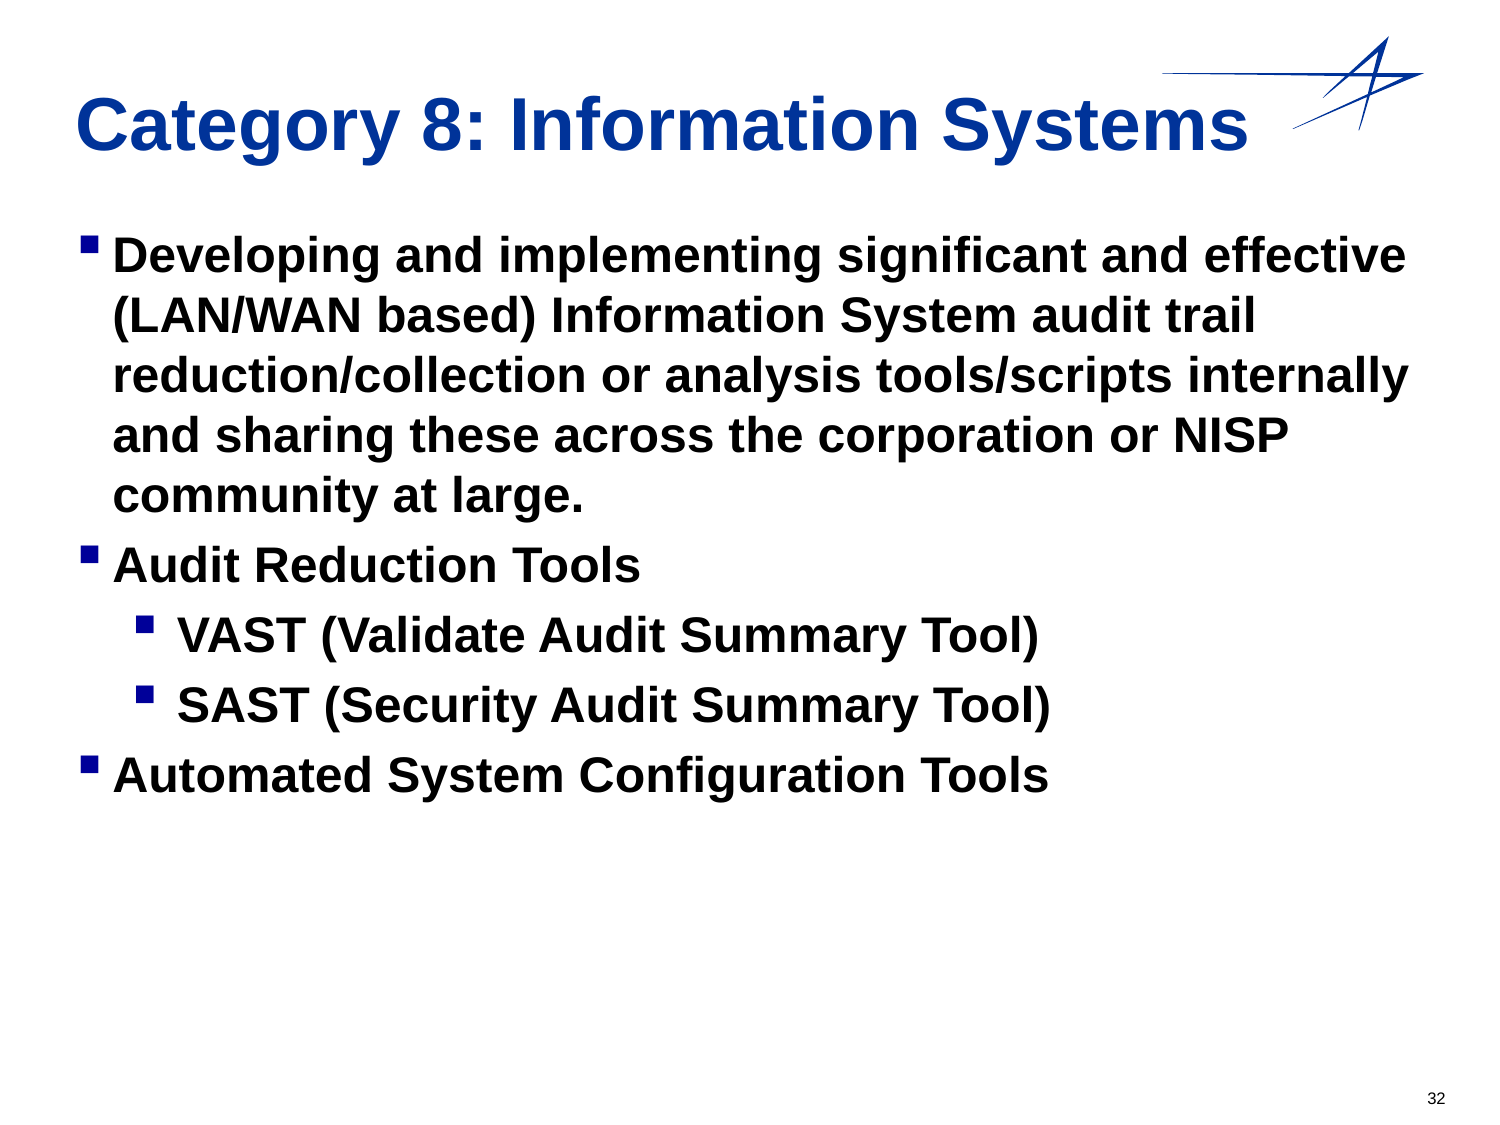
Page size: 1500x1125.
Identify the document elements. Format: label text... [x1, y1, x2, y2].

title Category 8: Information Systems [75, 74, 1276, 163]
list Developing and implementing significant and effective (LAN/WAN based) Information System audit trail reduction/collection or analysis tools/scripts internally and sharing these across the corporation or NISP community at large. Audit Reduction Tools VAST (Validate Audit Summary Tool) SAST (Security Audit Summary Tool) Automated System Configuration Tools [75, 221, 1426, 890]
